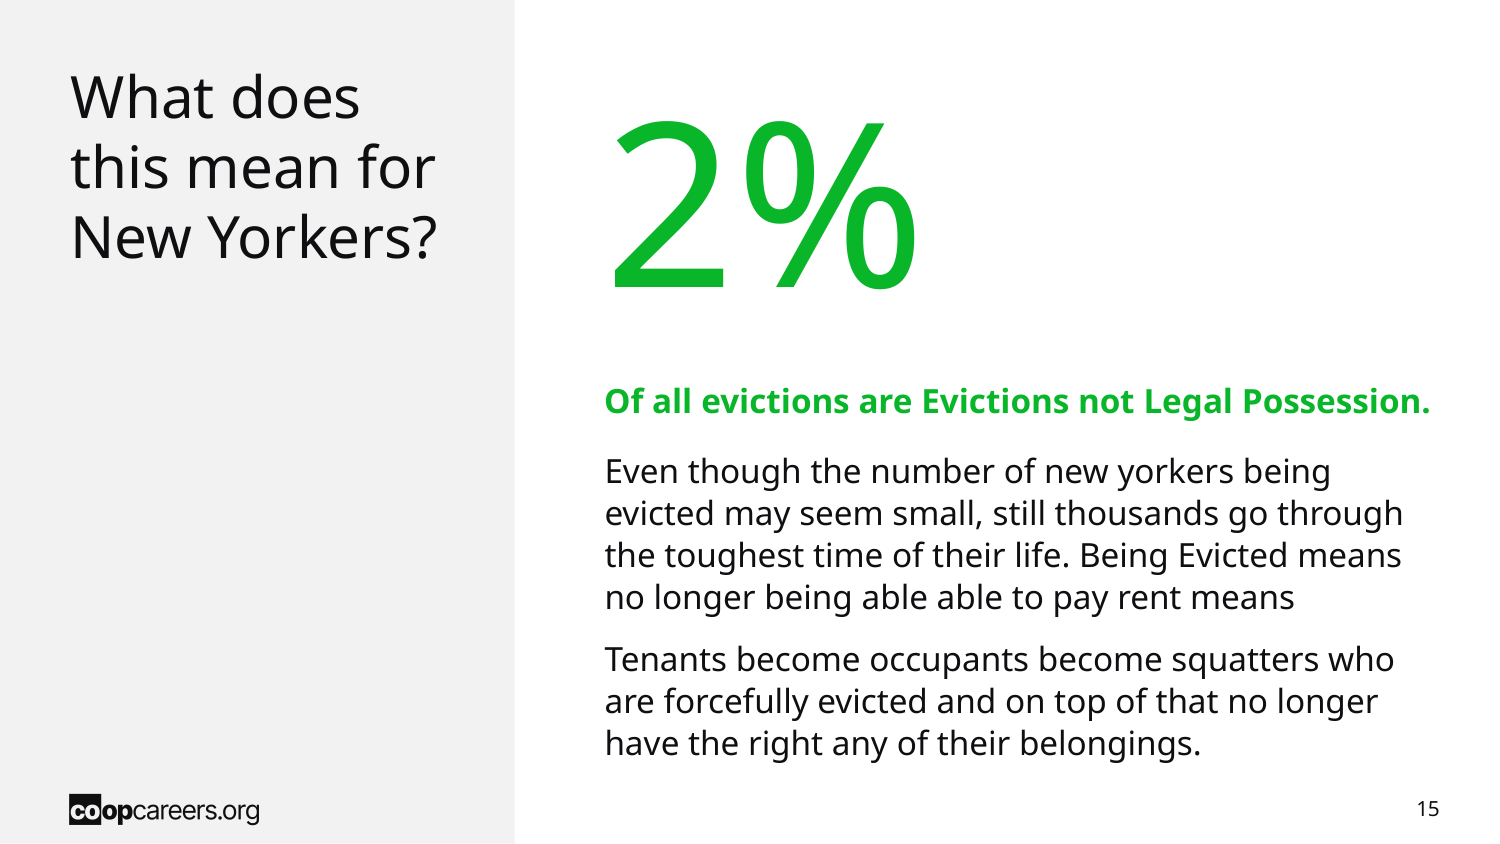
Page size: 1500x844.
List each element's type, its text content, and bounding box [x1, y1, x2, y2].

title 2% [604, 58, 1440, 378]
list Even though the number of new yorkers being evicted may seem small, still thousands go through the toughest time of their life. Being Evicted means no longer being able able to pay rent means Tenants become occupants become squatters who are forcefully evicted and on top of that no longer have the right any of their belongings. [604, 459, 1440, 768]
slide_number ‹#› [1364, 777, 1455, 842]
picture [51, 767, 277, 844]
subtitle Of all evictions are Evictions not Legal Possession. [604, 378, 1440, 459]
title What does this mean for New Yorkers? [70, 60, 459, 324]
